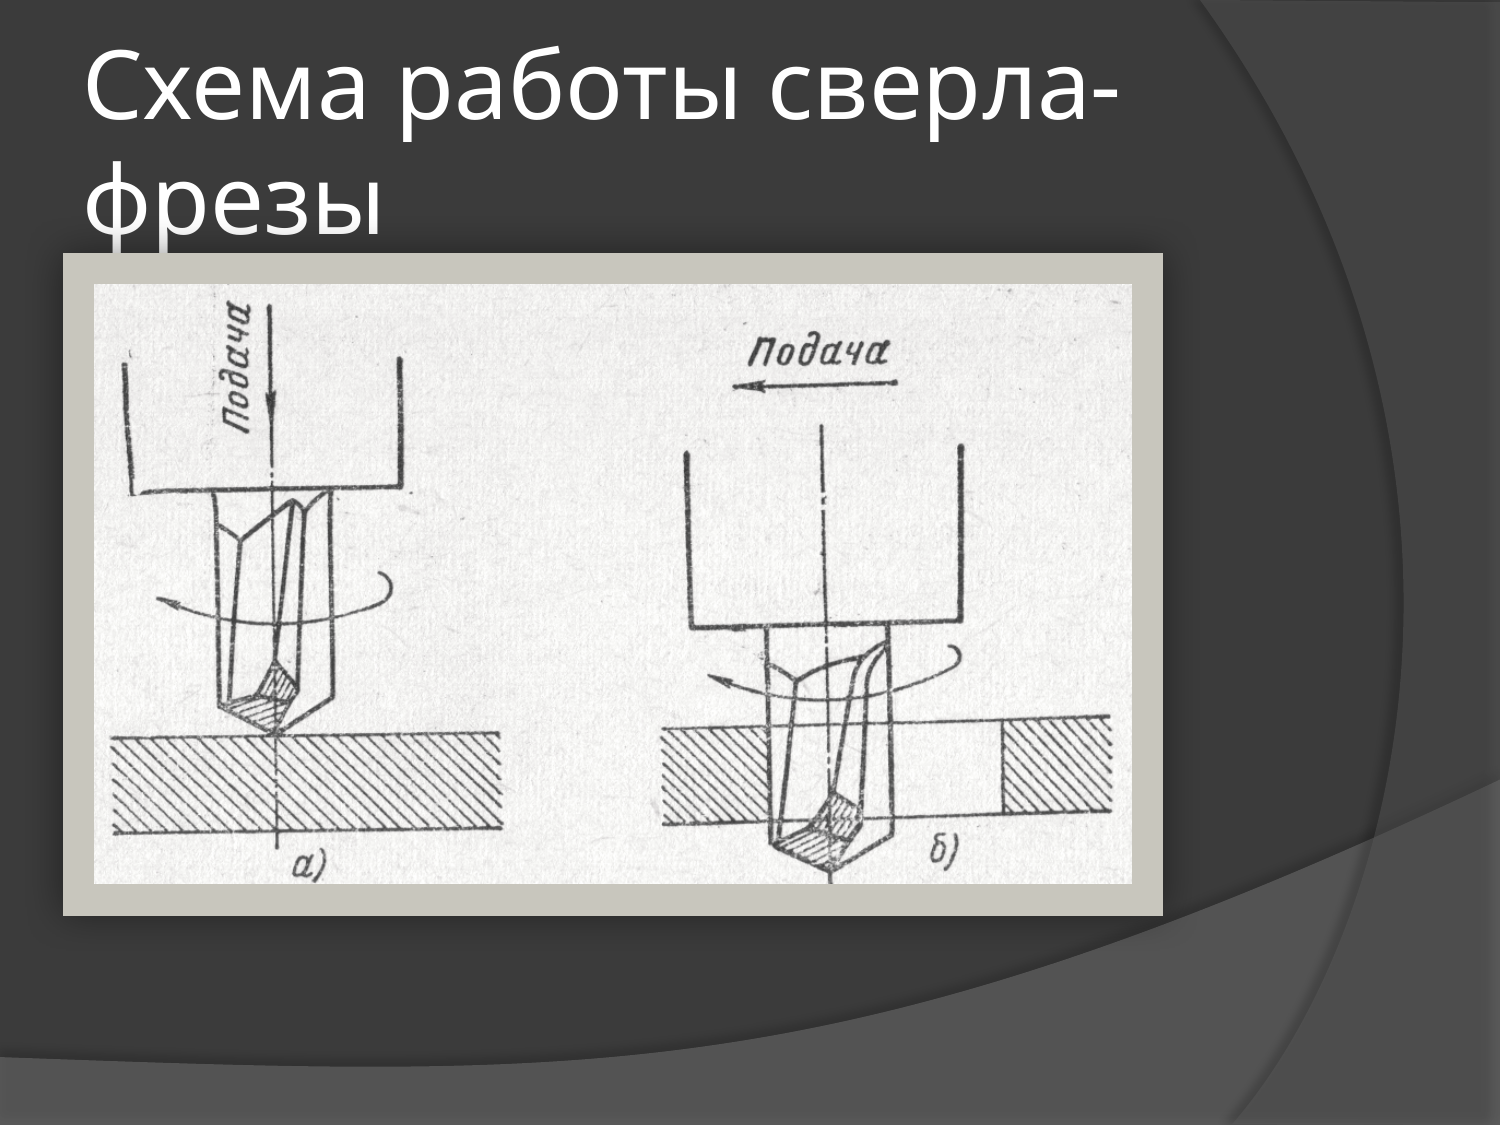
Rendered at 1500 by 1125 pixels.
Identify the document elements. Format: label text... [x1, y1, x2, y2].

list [93, 284, 1133, 885]
title Схема работы сверла-фрезы [75, 45, 1300, 233]
